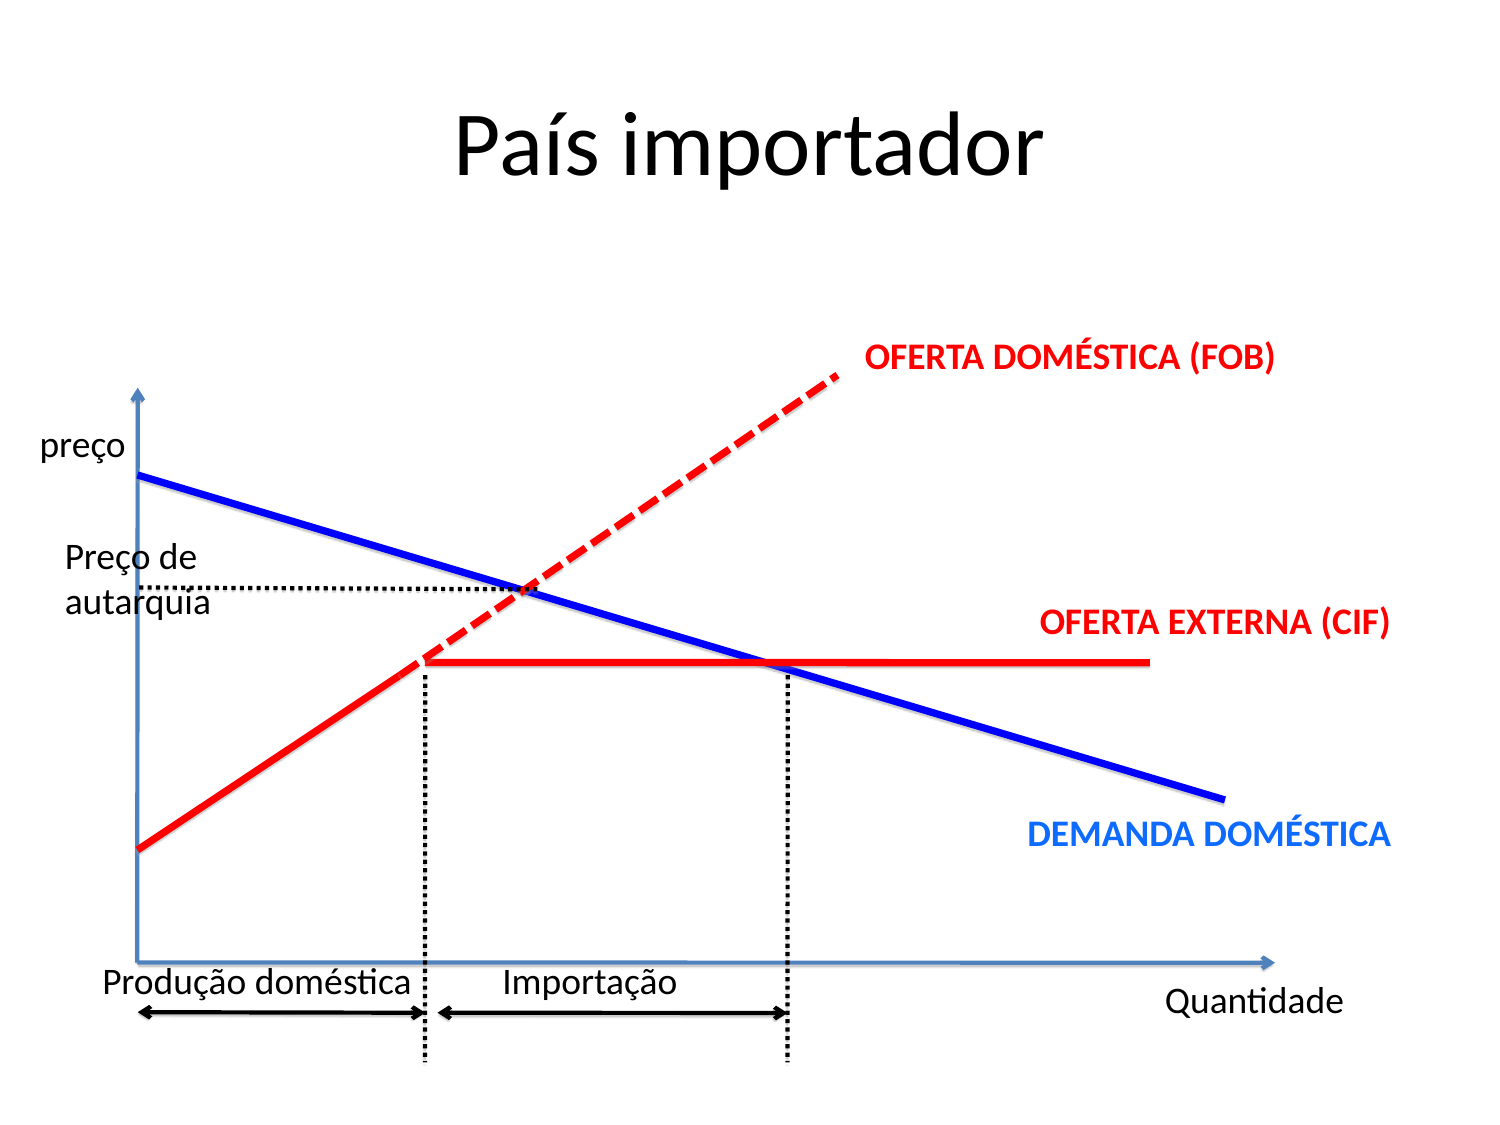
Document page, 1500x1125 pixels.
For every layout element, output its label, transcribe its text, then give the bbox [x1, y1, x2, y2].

text_box preço [24, 412, 163, 473]
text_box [137, 808, 401, 851]
text_box Produção doméstica [87, 949, 438, 1010]
text_box Preço de autarquia [49, 524, 132, 630]
title País importador [75, 45, 1425, 233]
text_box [399, 374, 838, 676]
text_box DEMANDA DOMÉSTICA [1012, 801, 1450, 862]
text_box OFERTA DOMÉSTICA (FOB) [849, 324, 1325, 385]
text_box Importação [487, 949, 838, 960]
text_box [137, 474, 1226, 801]
text_box Importação [487, 972, 838, 1010]
text_box OFERTA EXTERNA (CIF) [1229, 589, 1463, 649]
text_box Quantidade [1149, 968, 1425, 1029]
